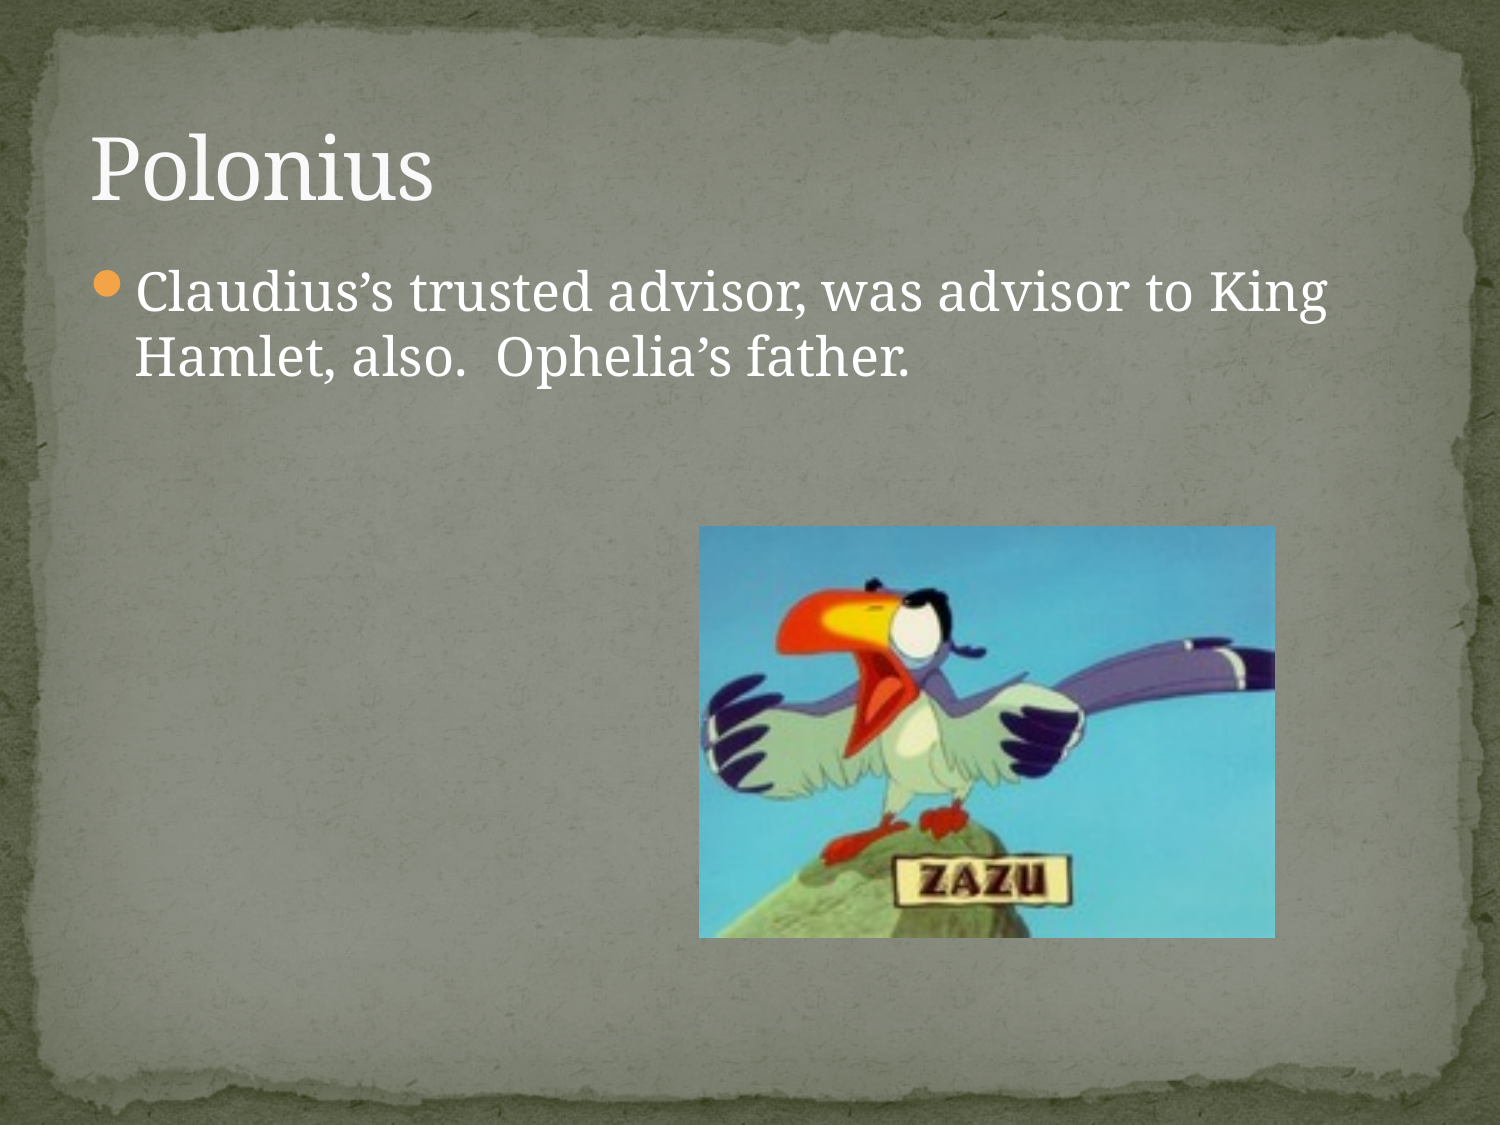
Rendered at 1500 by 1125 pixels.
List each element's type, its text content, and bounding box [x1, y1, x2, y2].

list Claudius’s trusted advisor, was advisor to King Hamlet, also. Ophelia’s father. [75, 249, 1425, 1000]
picture [699, 526, 1275, 938]
title Polonius [74, 24, 1425, 225]
